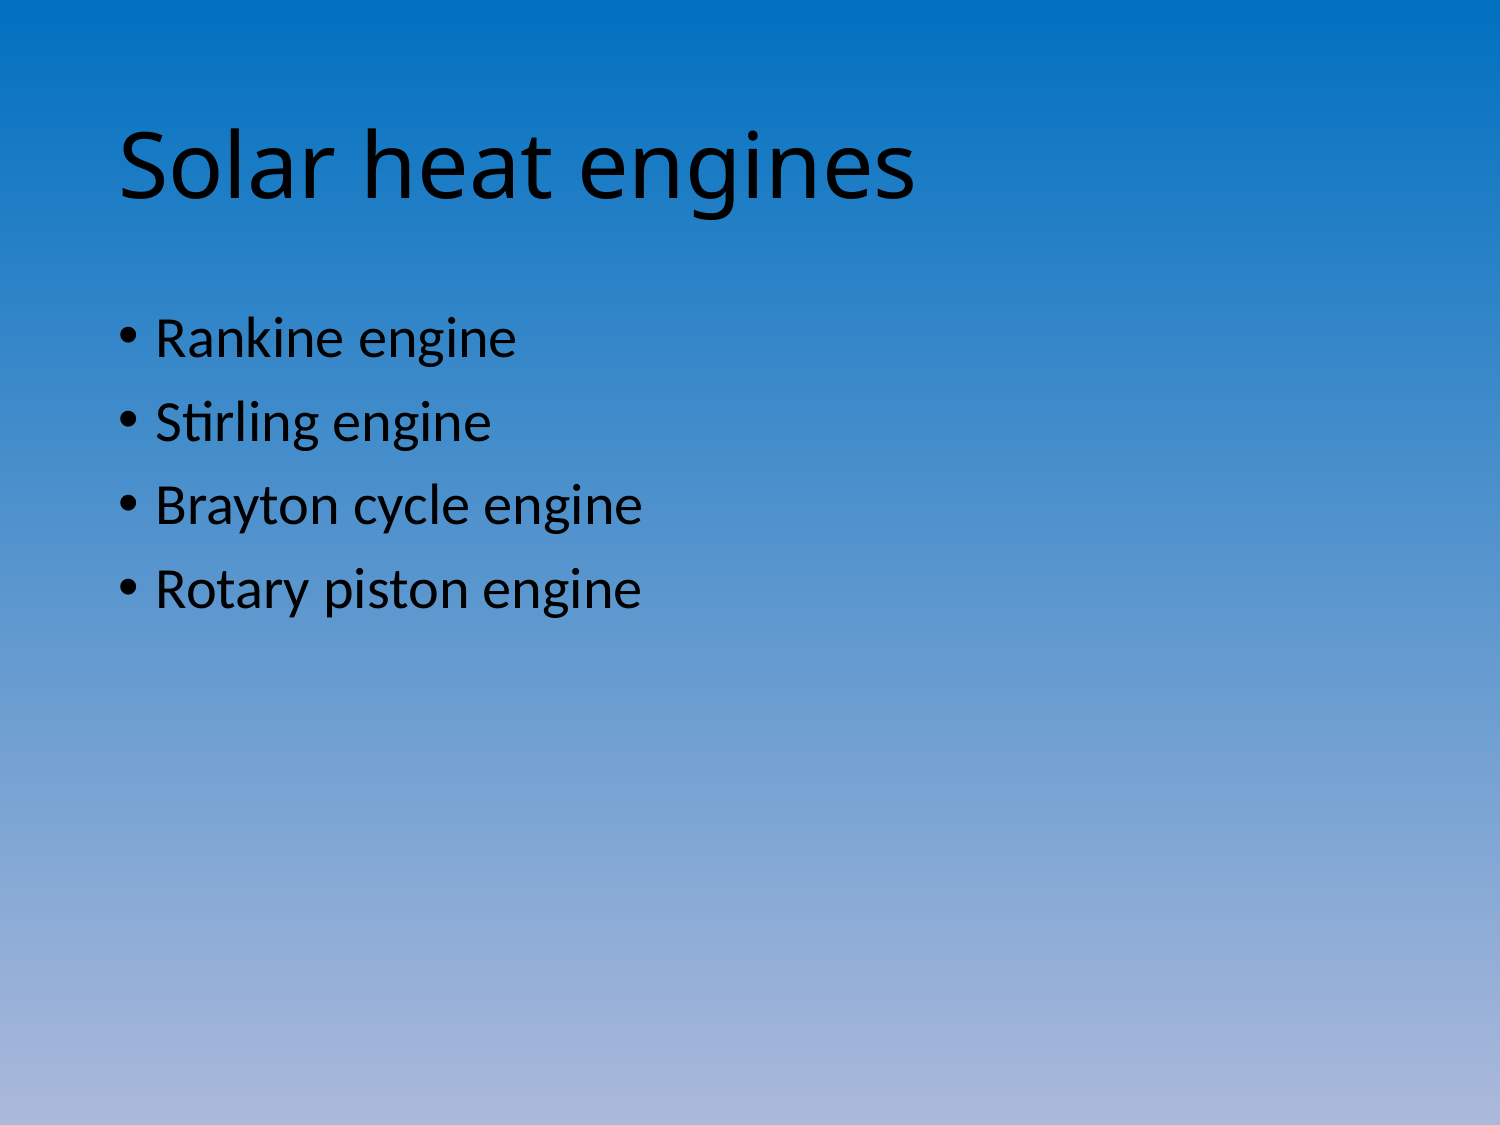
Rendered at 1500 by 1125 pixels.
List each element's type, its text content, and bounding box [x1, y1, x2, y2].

list Rankine engine Stirling engine Brayton cycle engine Rotary piston engine [103, 299, 1397, 1014]
title Solar heat engines [103, 59, 1397, 278]
